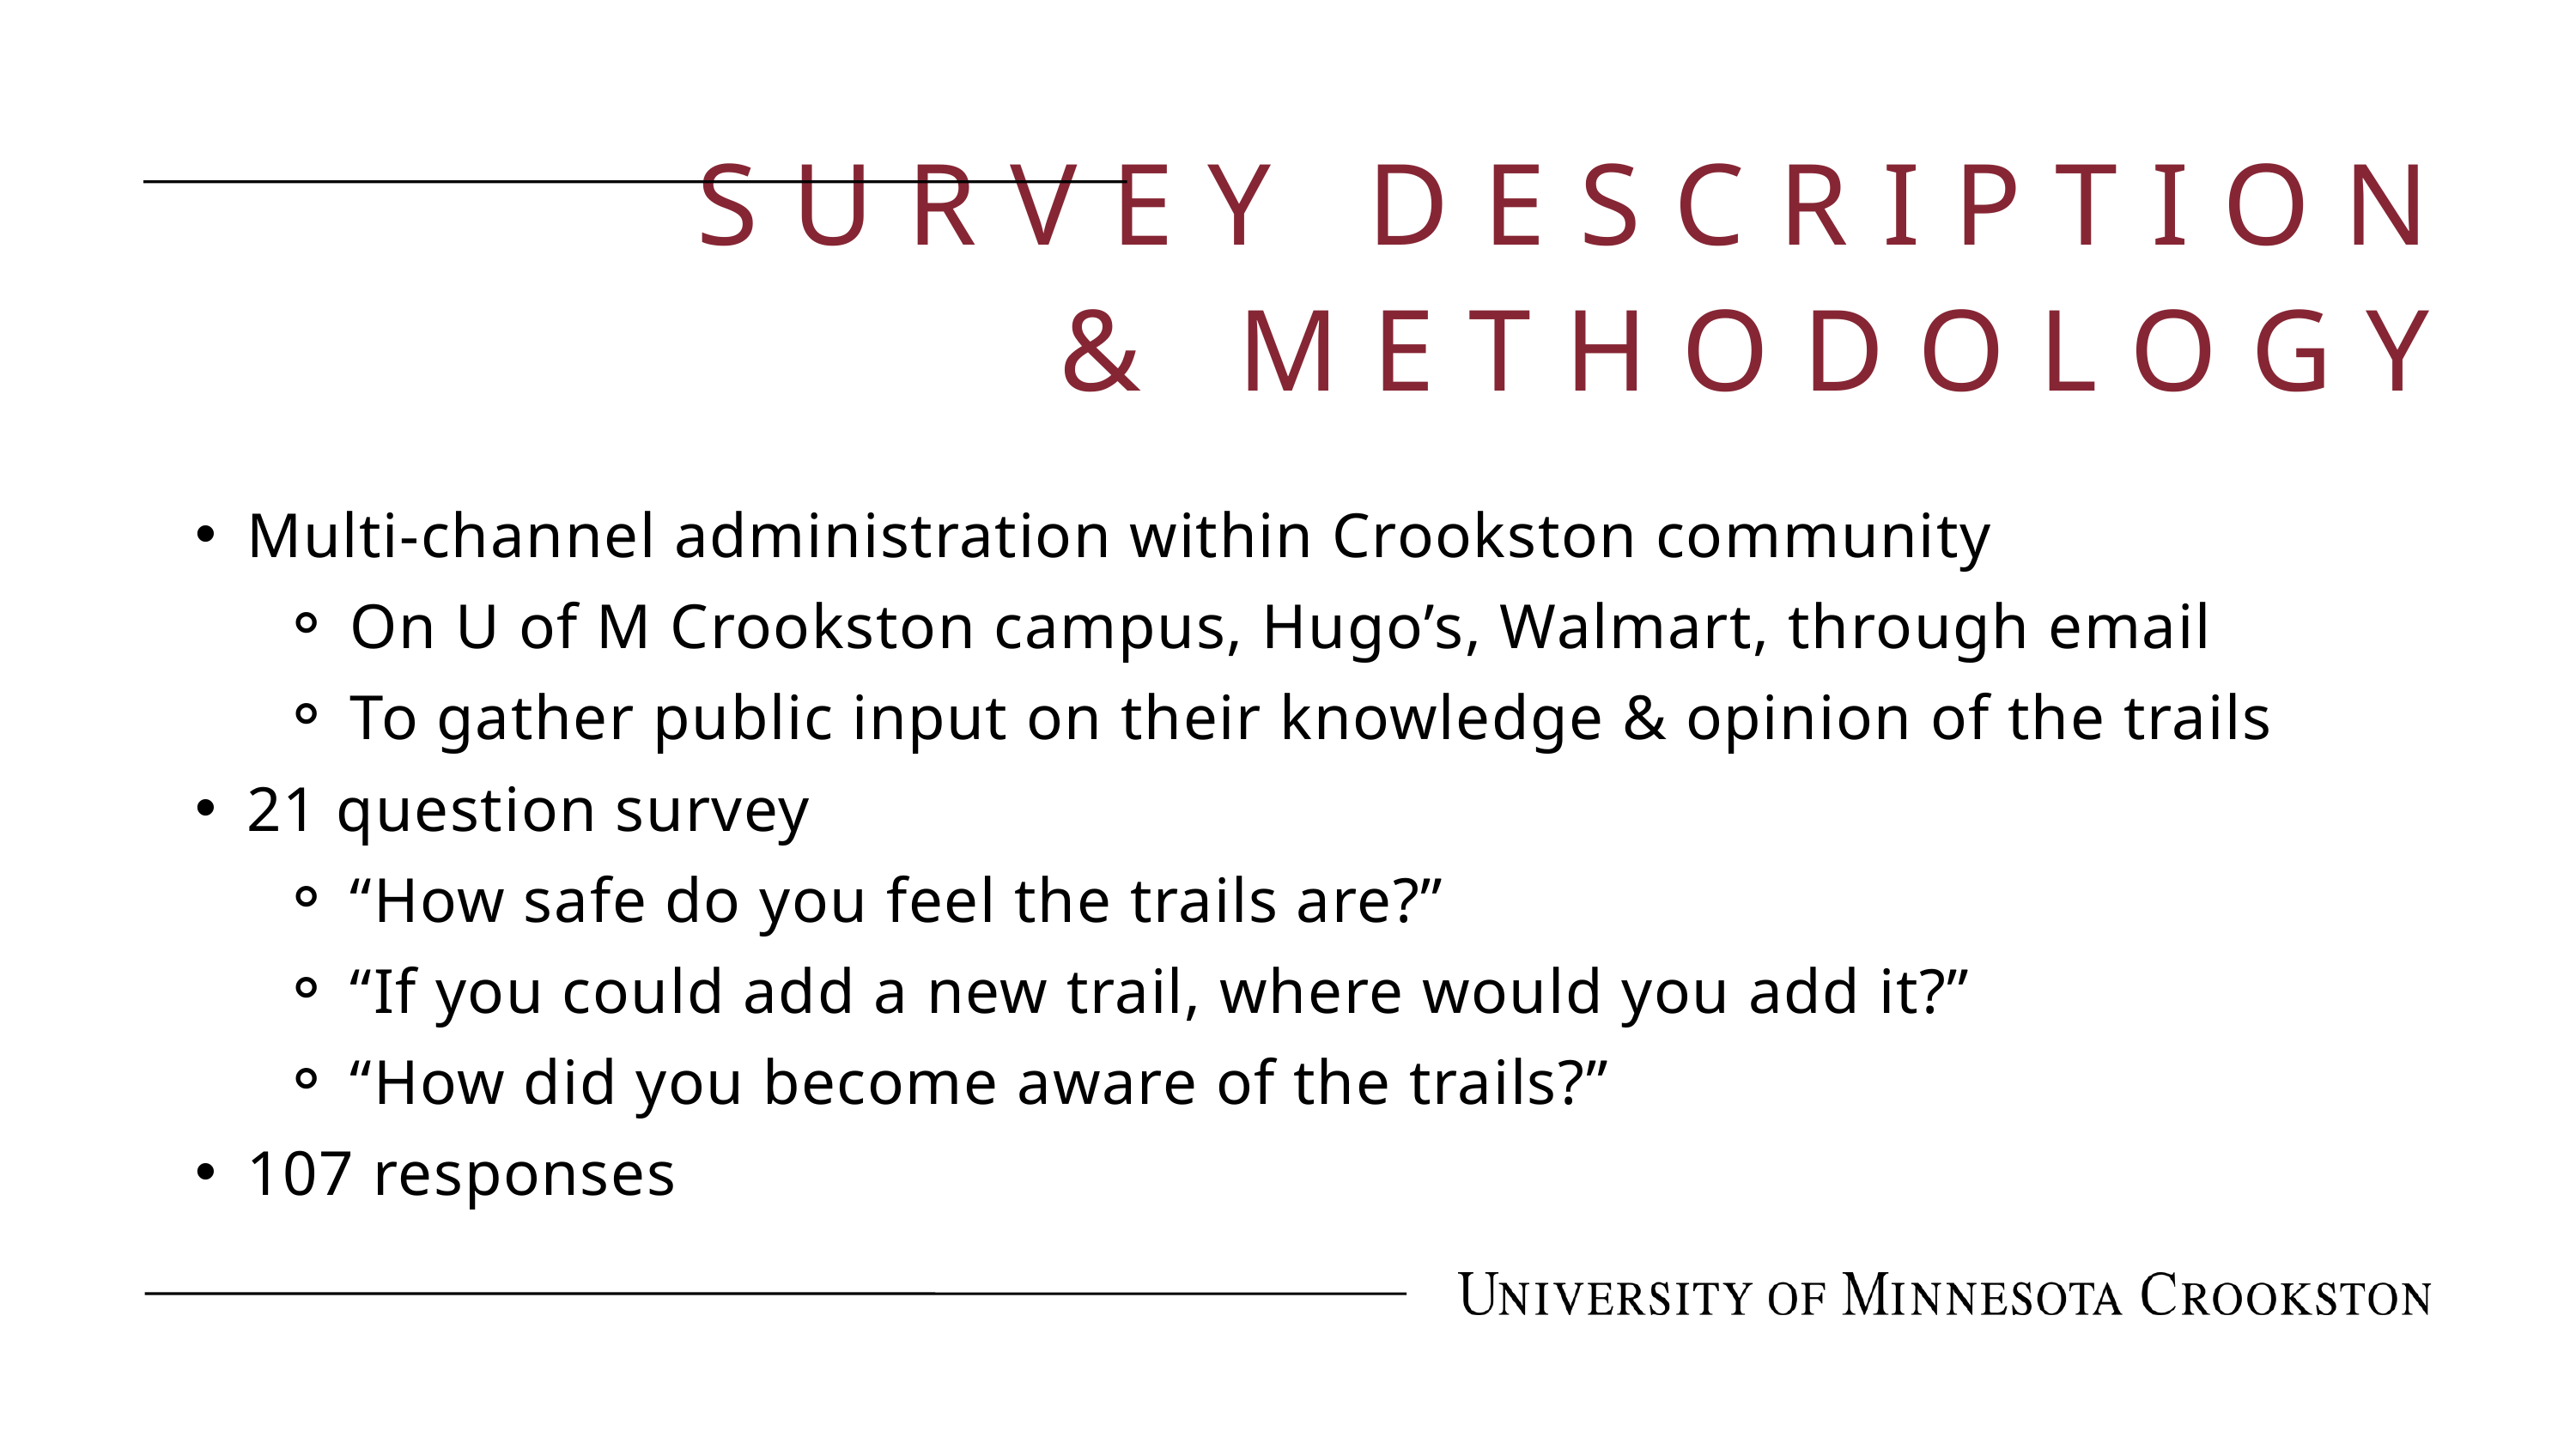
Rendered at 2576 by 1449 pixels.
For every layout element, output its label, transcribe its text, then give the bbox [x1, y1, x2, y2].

text_box SURVEY DESCRIPTION & METHODOLOGY [657, 121, 2432, 414]
text_box Multi-channel administration within Crookston community On U of M Crookston campus, Hugo’s, Walmart, through email To gather public input on their knowledge & opinion of the trails 21 question survey “How safe do you feel the trails are?” “If you could add a new trail, where would you add it?” “How did you become aware of the trails?” 107 responses [143, 478, 2432, 1208]
text_box [1458, 1272, 2432, 1315]
